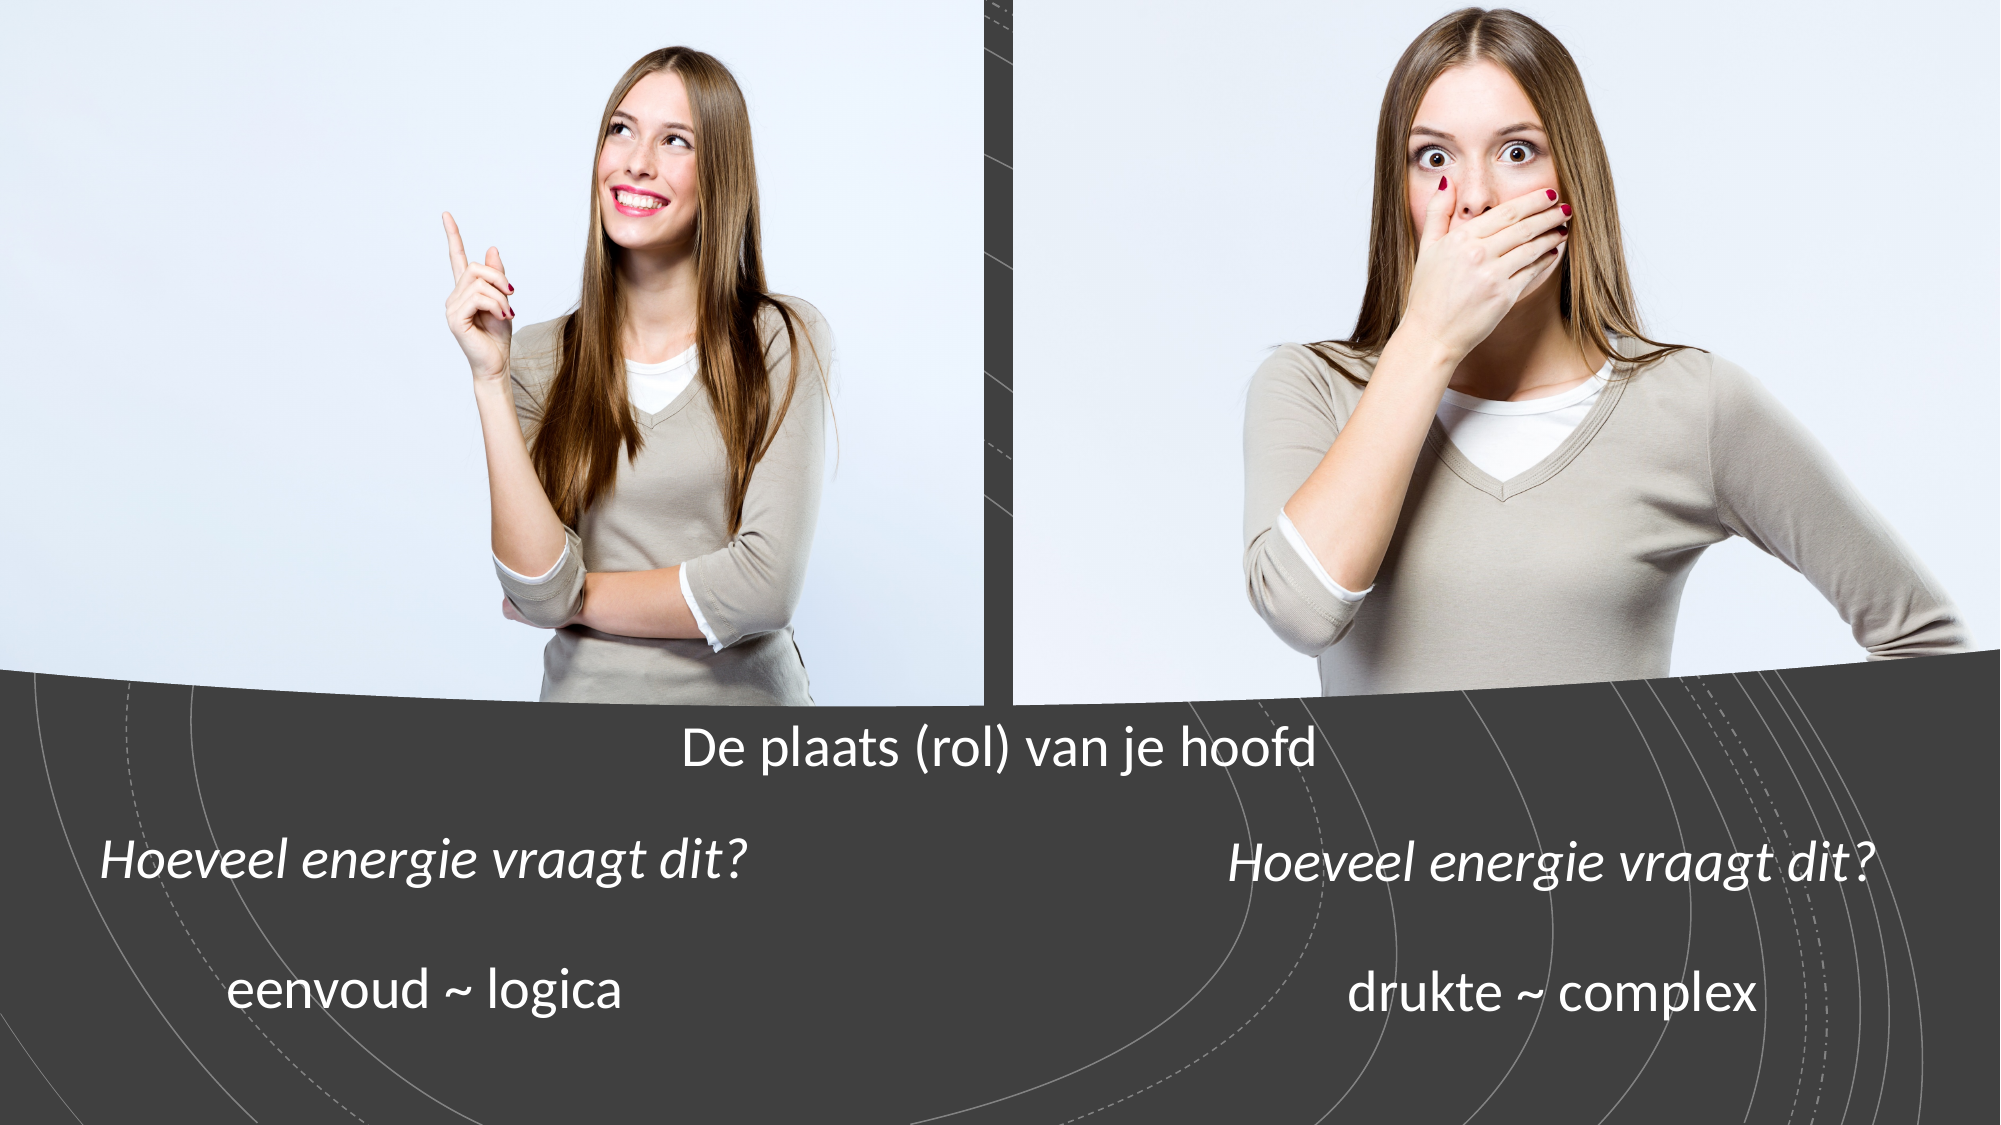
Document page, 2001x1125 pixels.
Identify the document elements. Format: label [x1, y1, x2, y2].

picture [1013, 0, 2000, 706]
text_box [0, 0, 1999, 1125]
picture [0, 0, 984, 707]
